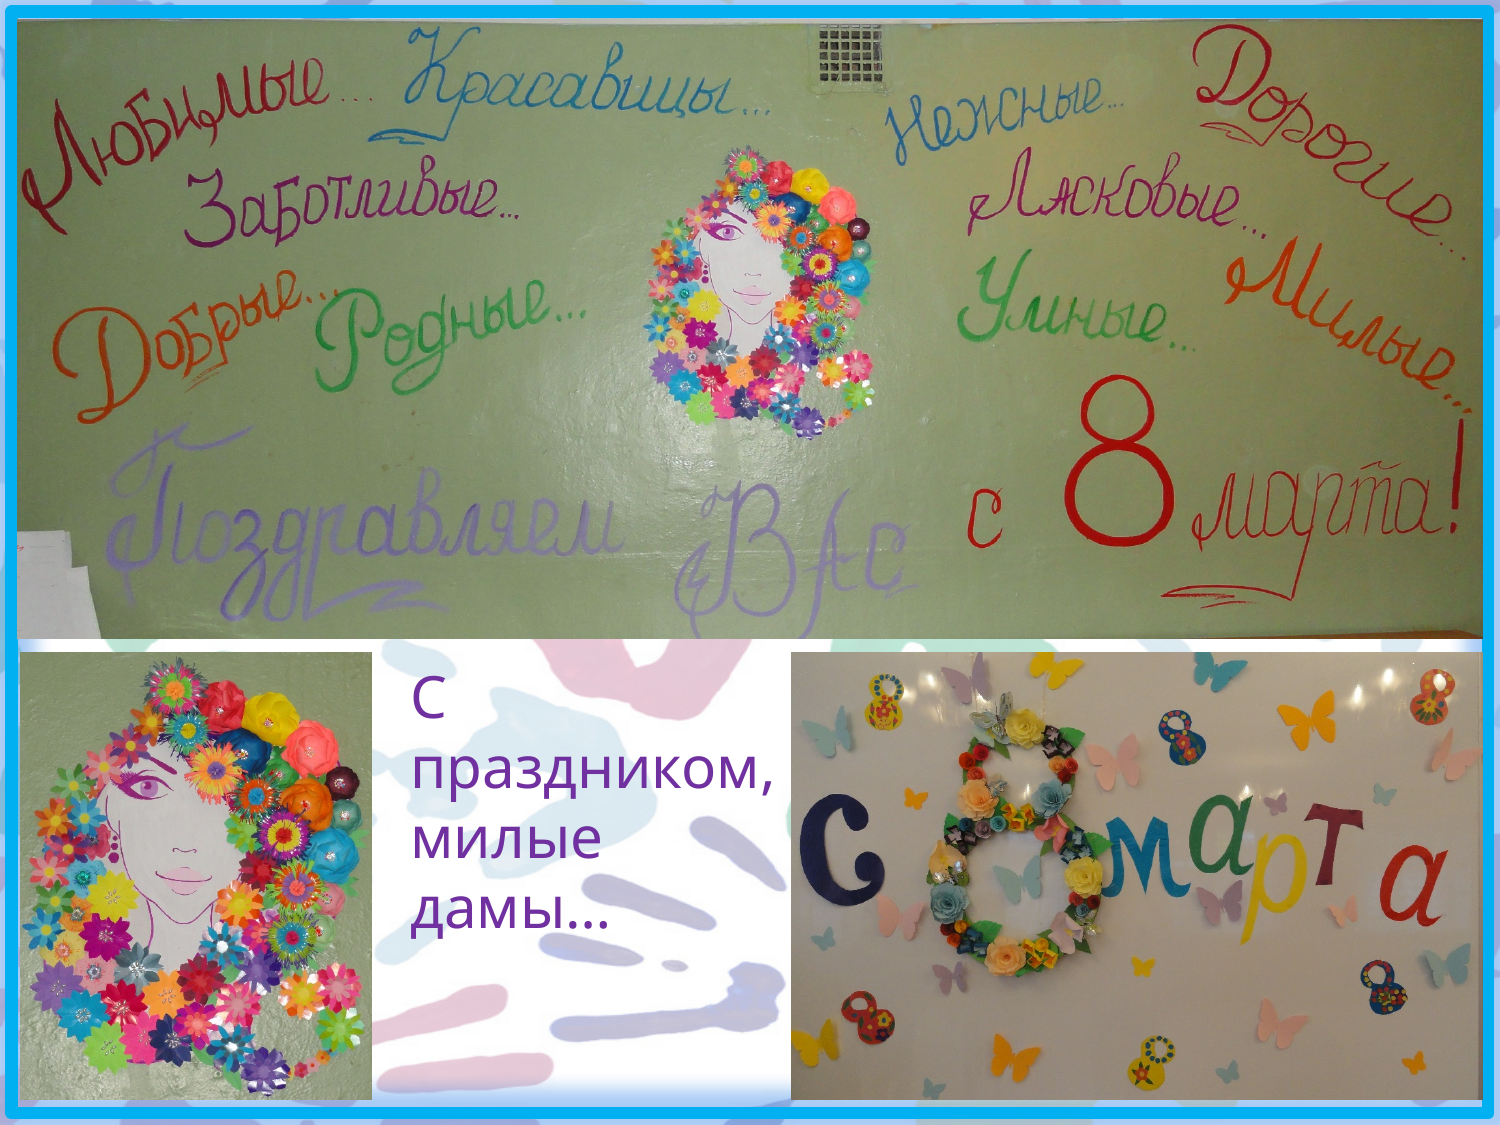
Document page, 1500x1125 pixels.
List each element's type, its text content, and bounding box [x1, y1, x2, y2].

picture [790, 652, 1482, 1100]
picture [19, 652, 373, 1100]
text_box С праздником, милые дамы… [395, 652, 788, 948]
picture [18, 19, 1482, 639]
